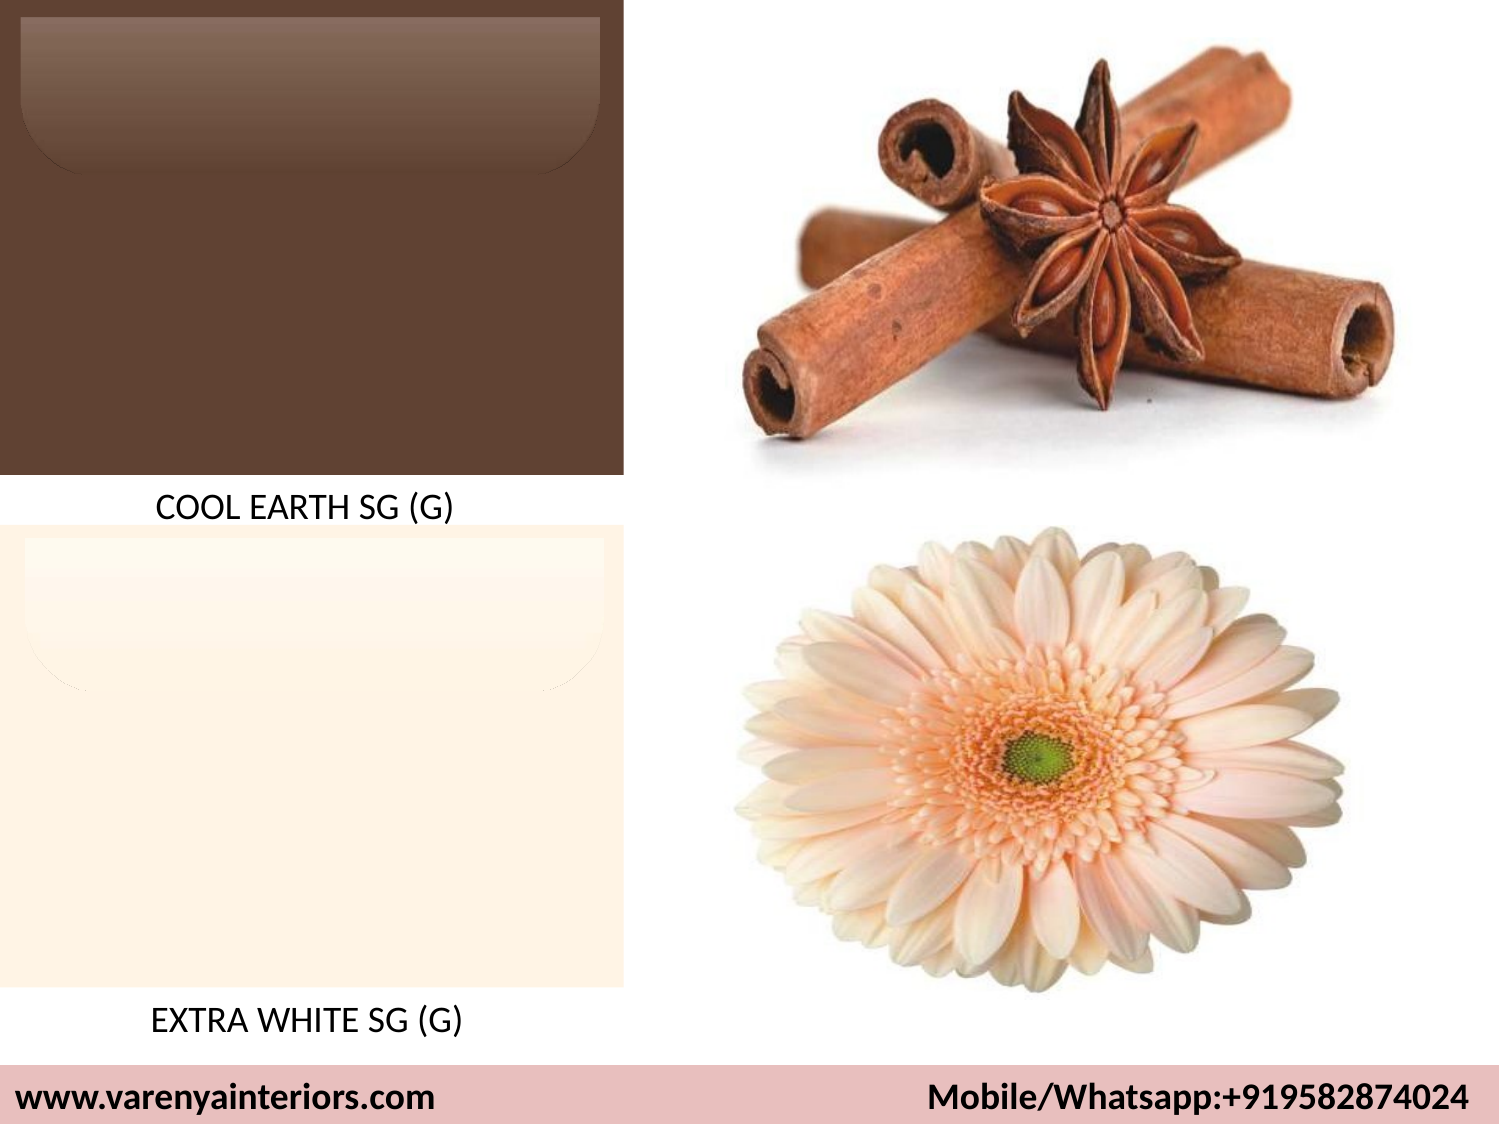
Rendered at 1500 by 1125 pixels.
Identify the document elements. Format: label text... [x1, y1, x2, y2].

text_box [0, 0, 624, 475]
text_box www.varenyainteriors.com Mobile/Whatsapp:+919582874024 [0, 1064, 1500, 1125]
text_box EXTRA WHITE SG (G) [135, 987, 479, 1048]
text_box [0, 524, 624, 988]
text_box [724, 525, 1365, 1000]
text_box [20, 16, 600, 175]
text_box COOL EARTH SG (G) [140, 474, 470, 524]
text_box [24, 537, 605, 691]
text_box [724, 37, 1413, 490]
